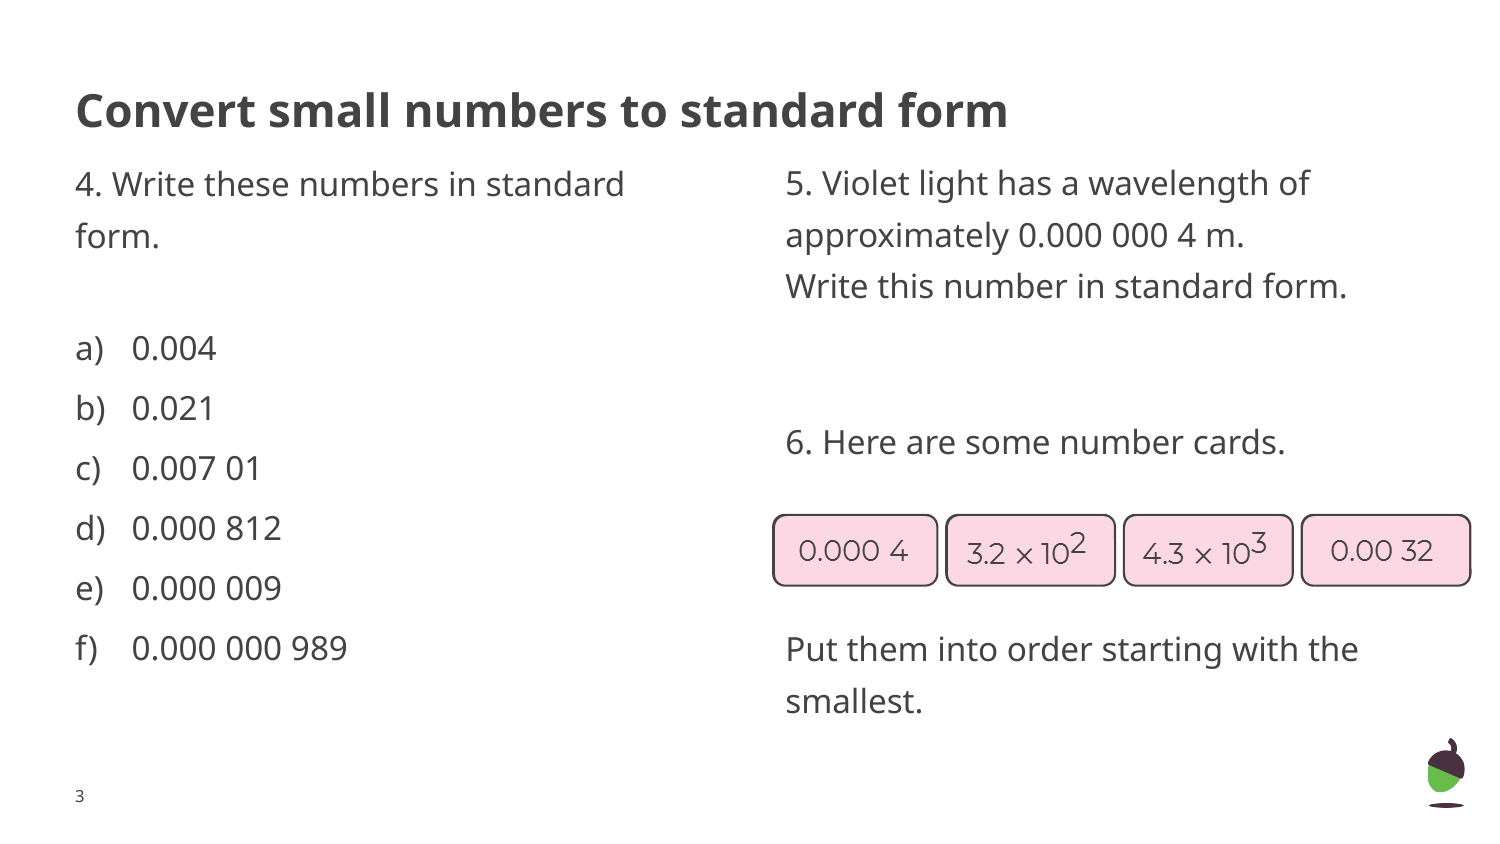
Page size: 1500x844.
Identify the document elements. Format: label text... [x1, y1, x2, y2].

title Convert small numbers to standard form [75, 73, 1215, 152]
text_box [946, 514, 1116, 586]
text_box [1301, 514, 1471, 586]
list 4. Write these numbers in standard form. 0.004 0.021 0.007 01 0.000 812 0.000 009 0.000 000 989 [75, 152, 714, 824]
slide_number ‹#› [75, 786, 194, 816]
picture [1427, 738, 1465, 808]
text_box [773, 514, 938, 586]
text_box 5. Violet light has a wavelength of approximately 0.000 000 4 m. Write this number in standard form. 6. Here are some number cards. Put them into order starting with the smallest. [785, 150, 1424, 834]
text_box [1123, 514, 1293, 586]
